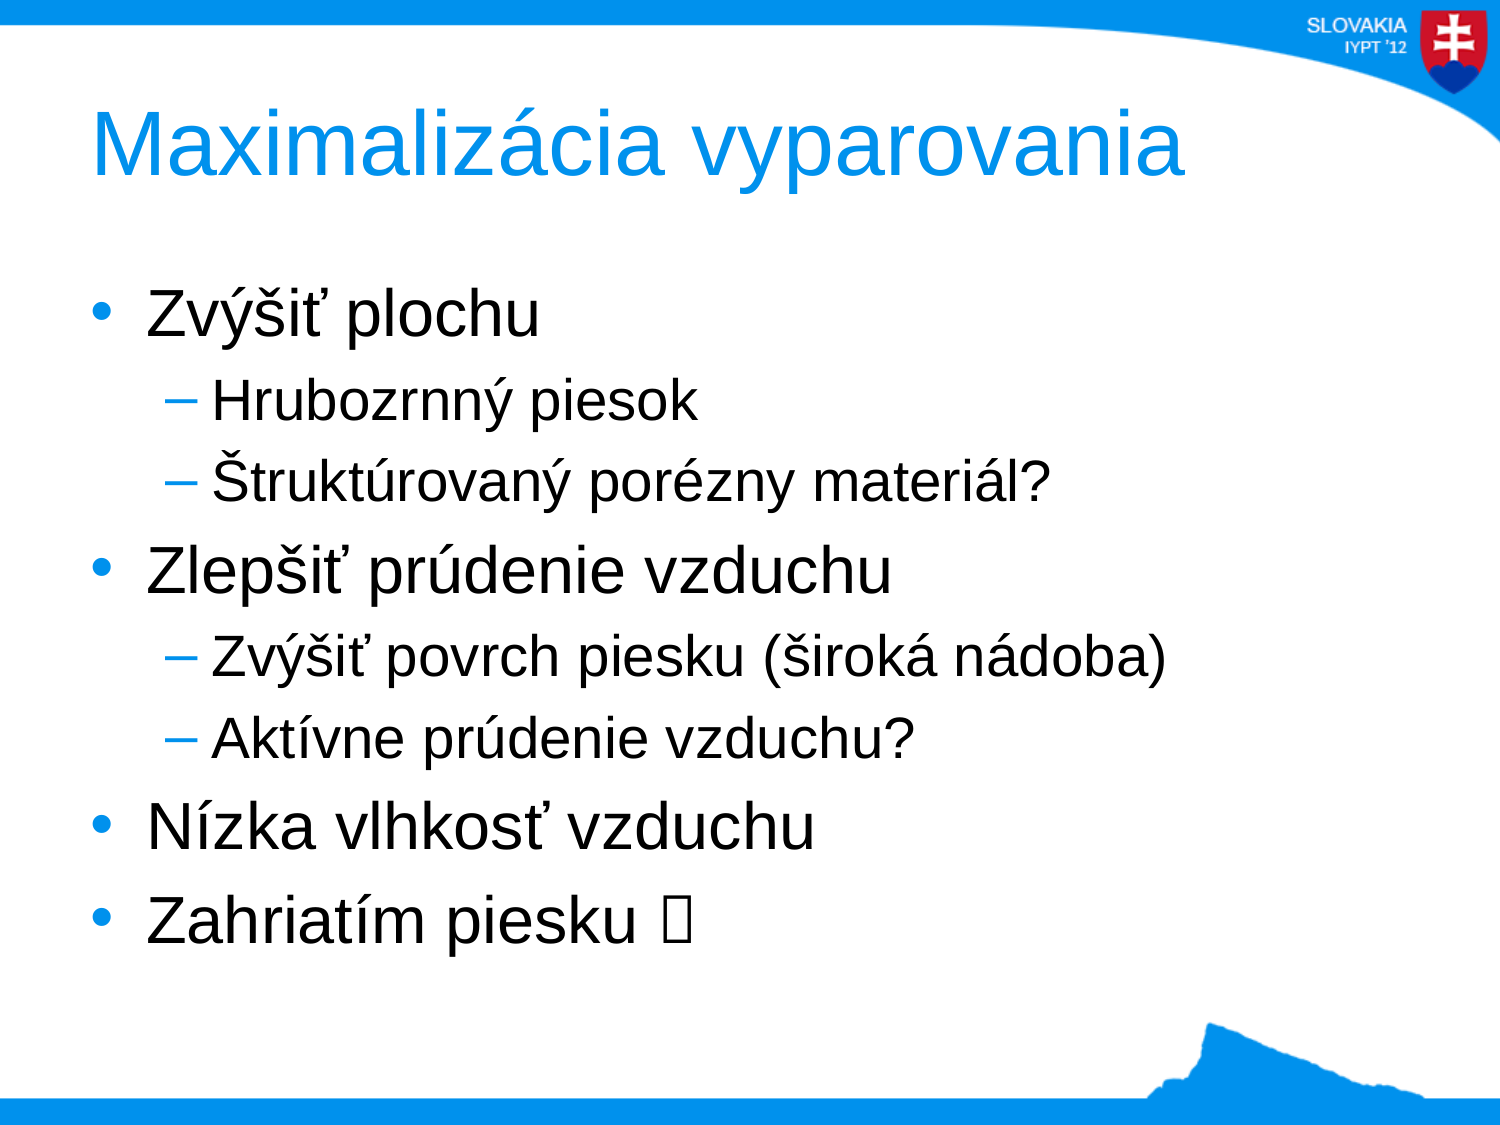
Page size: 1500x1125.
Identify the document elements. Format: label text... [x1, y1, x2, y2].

title Maximalizácia vyparovania [75, 45, 1425, 233]
picture [0, 0, 1500, 1125]
list Zvýšiť plochu Hrubozrnný piesok Štruktúrovaný porézny materiál? Zlepšiť prúdenie vzduchu Zvýšiť povrch piesku (široká nádoba) Aktívne prúdenie vzduchu? Nízka vlhkosť vzduchu Zahriatím piesku  [75, 262, 1425, 1059]
